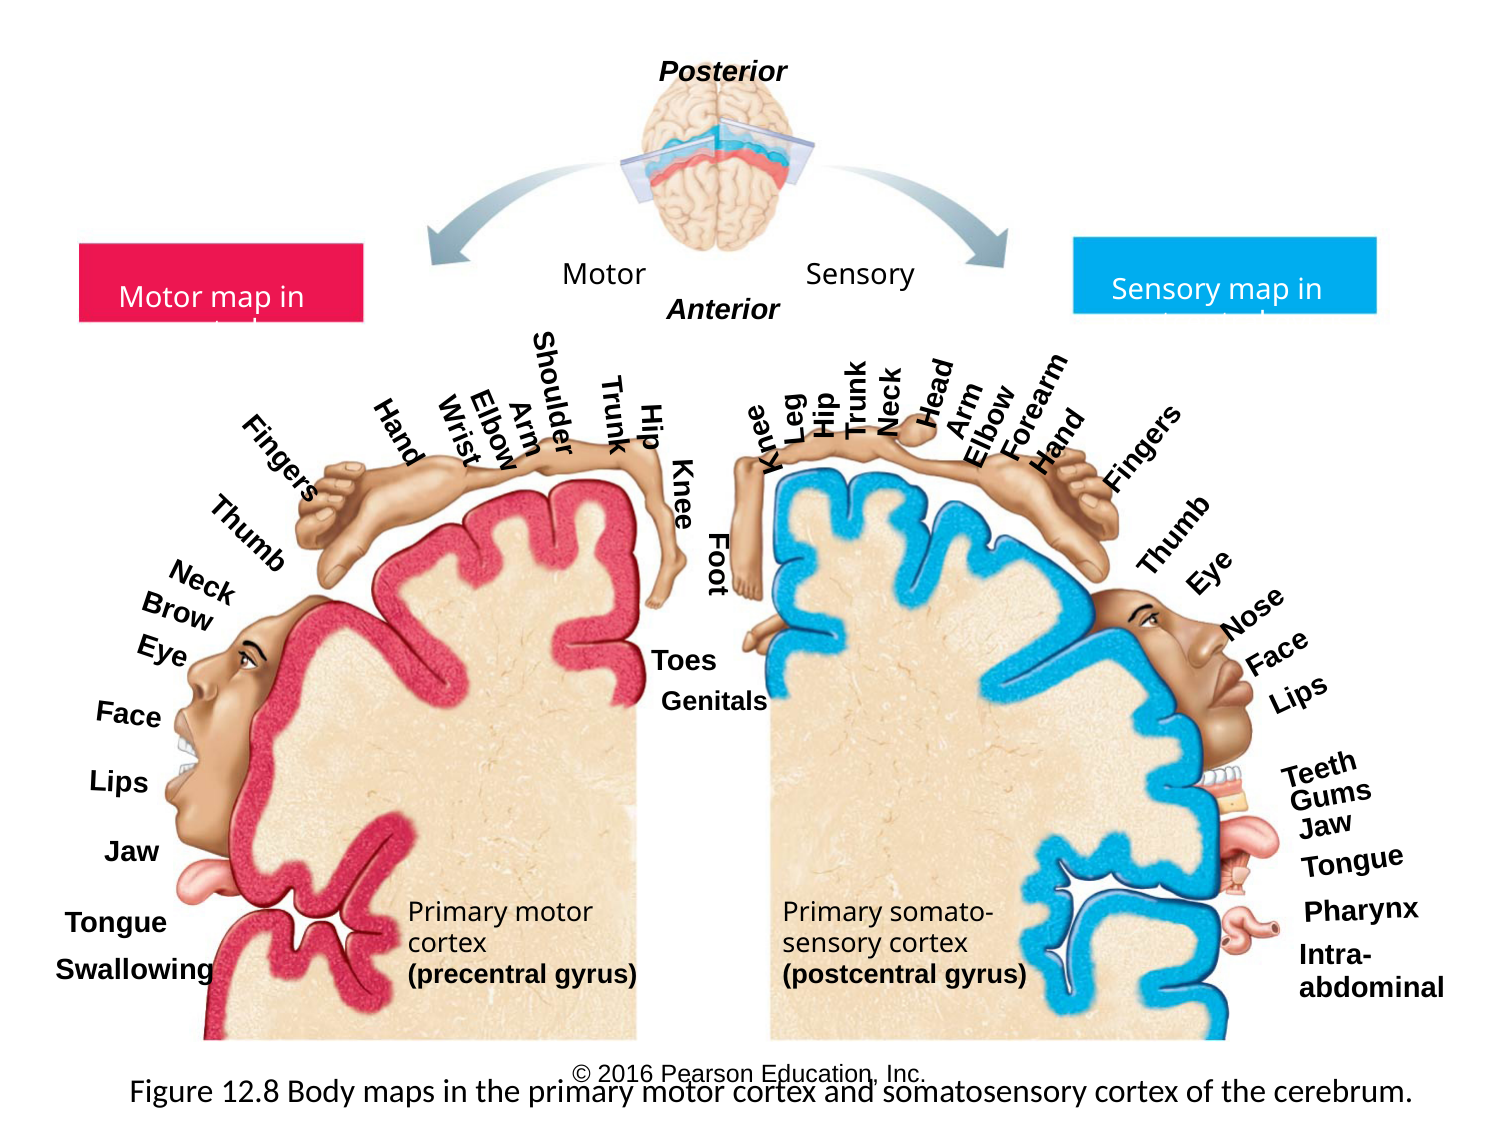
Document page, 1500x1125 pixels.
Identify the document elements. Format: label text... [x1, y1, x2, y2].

title Figure 12.8 Body maps in the primary motor cortex and somatosensory cortex of the cerebrum. [32, 1058, 1500, 1121]
footer © 2016 Pearson Education, Inc. [512, 1050, 988, 1103]
picture [45, 20, 1449, 1043]
